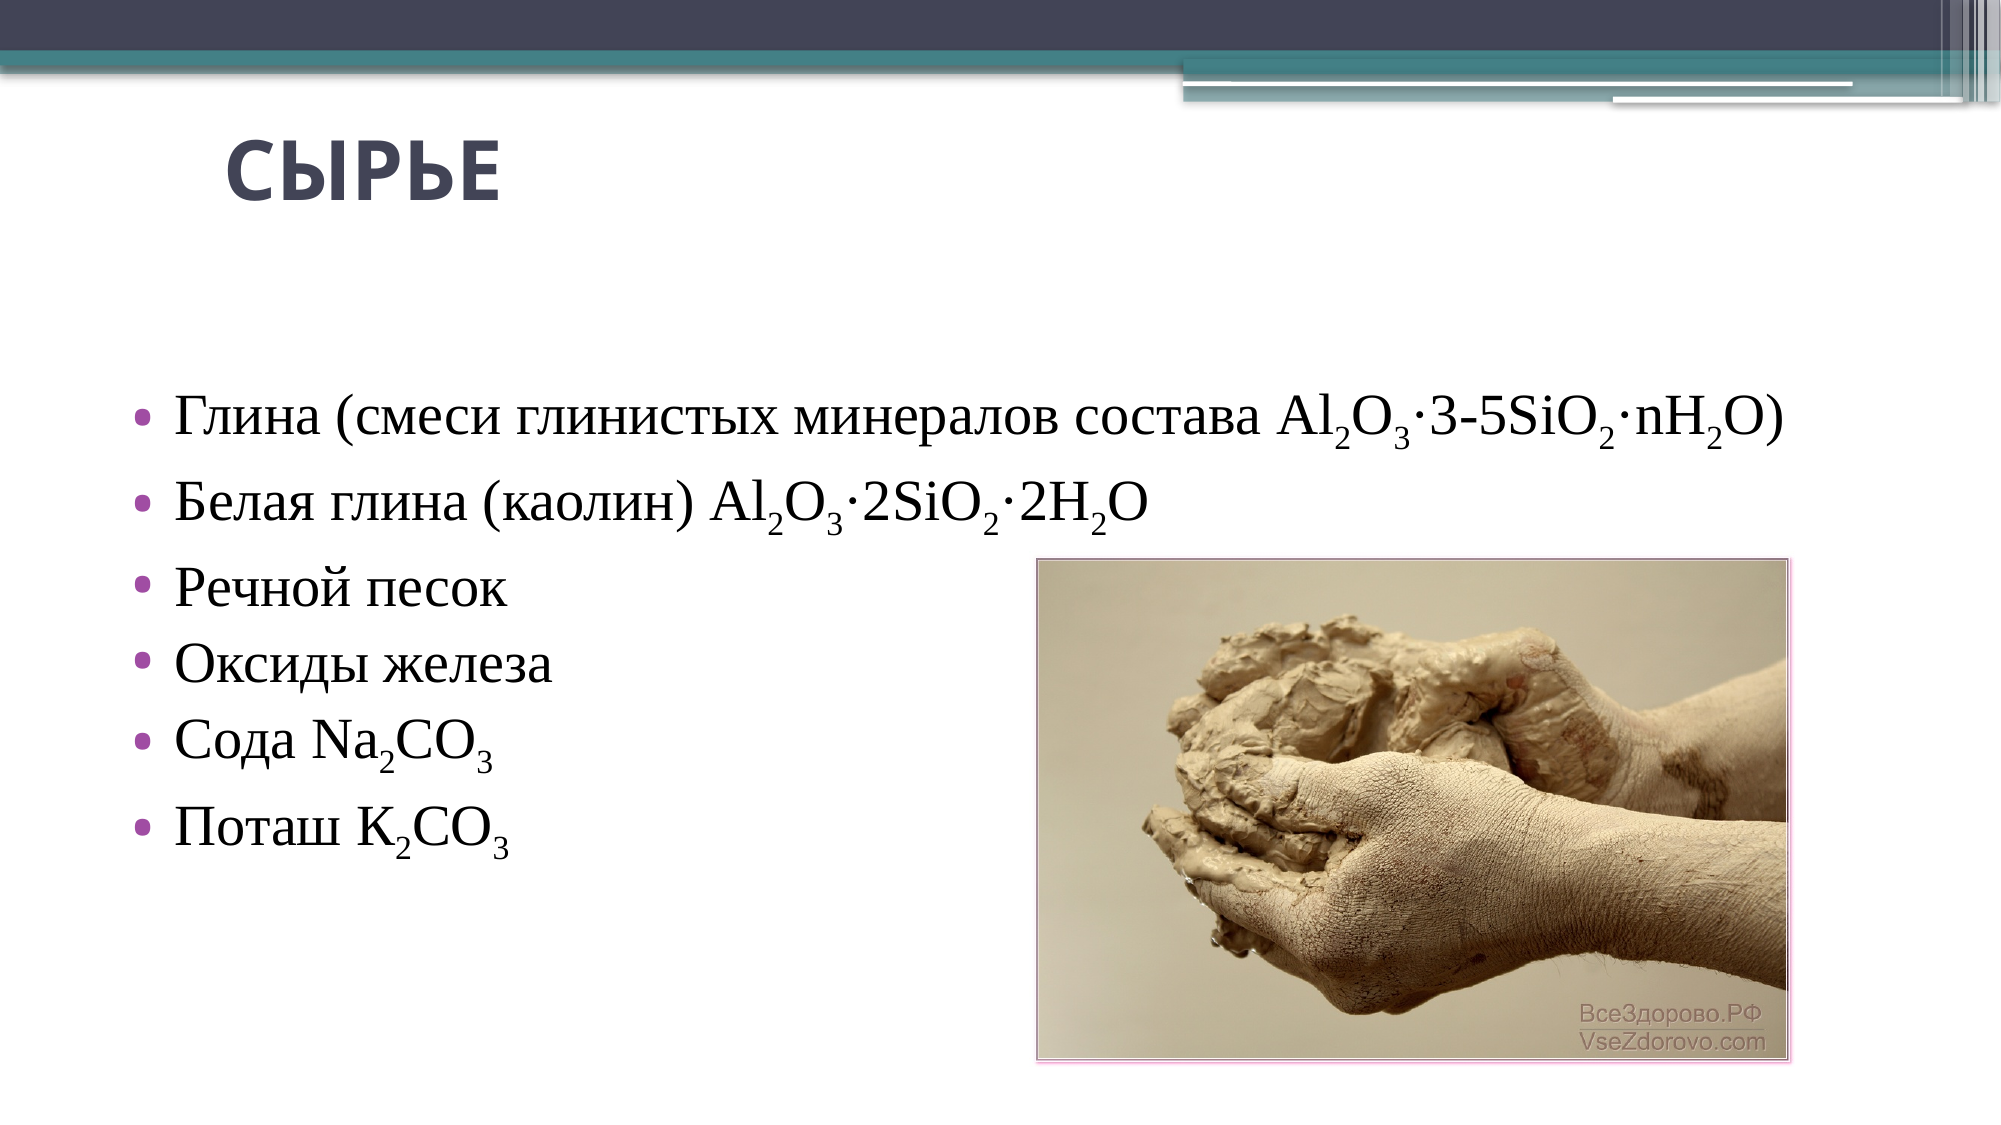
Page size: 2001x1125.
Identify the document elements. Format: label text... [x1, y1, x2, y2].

picture [1029, 551, 1796, 1067]
list Глина (смеси глинистых минералов состава Al2O3·3-5SiO2·nH2O) Белая глина (каолин) Al2O3·2SiO2·2H2O Речной песок Оксиды железа Сода Na2CO3 Поташ К2СО3 [99, 368, 1900, 1079]
title СЫРЬЕ [208, 109, 1784, 225]
